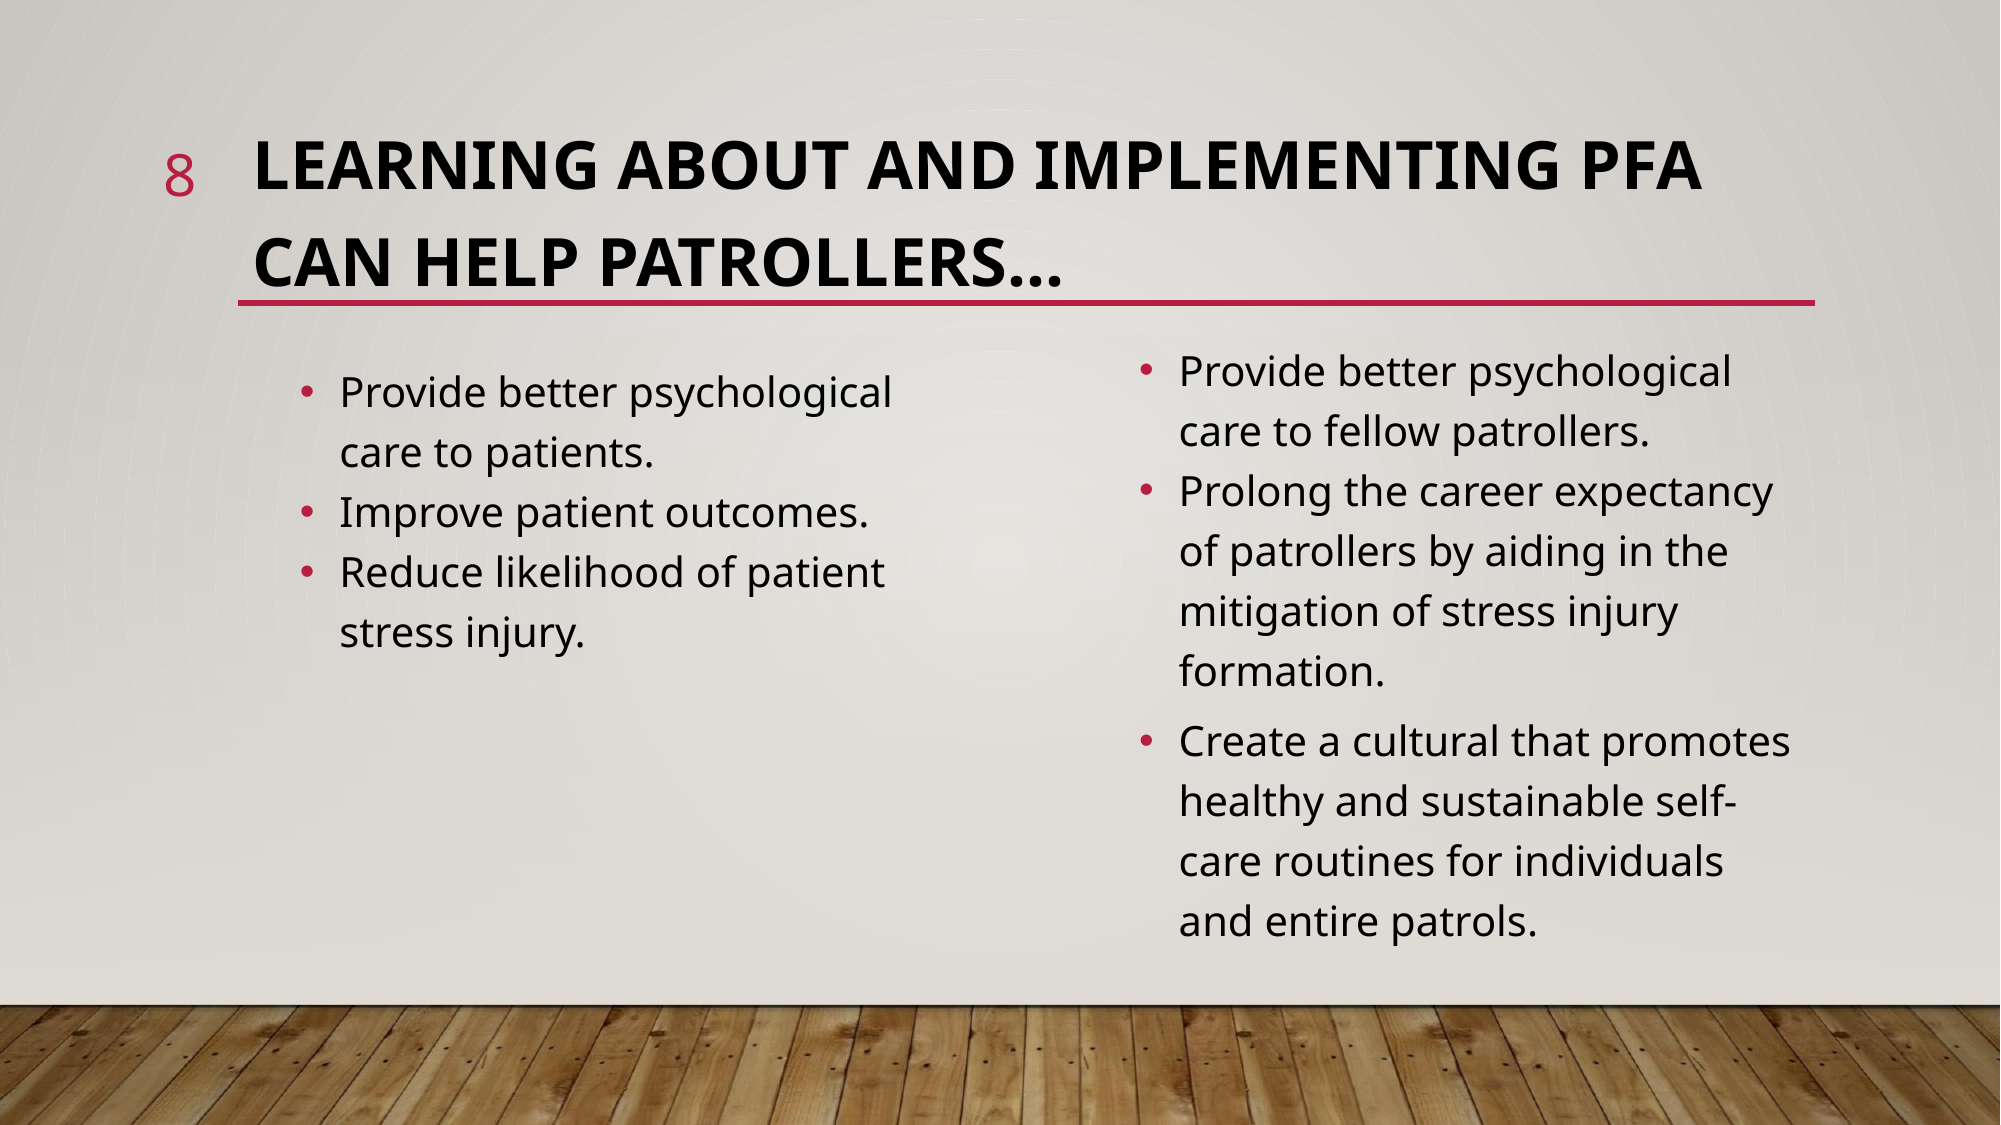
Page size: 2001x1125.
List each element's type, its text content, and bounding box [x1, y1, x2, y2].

list Provide better psychological care to fellow patrollers. Prolong the career expectancy of patrollers by aiding in the mitigation of stress injury formation. Create a cultural that promotes healthy and sustainable self-care routines for individuals and entire patrols. [1051, 326, 1814, 893]
slide_number 8 [78, 131, 212, 214]
picture [0, 1005, 2000, 1125]
title LEARNING ABOUT AND IMPLEMENTING PFA CAN HELP PATROLLERS... [237, 99, 1814, 274]
list Provide better psychological care to patients. Improve patient outcomes. Reduce likelihood of patient stress injury. [211, 348, 974, 913]
